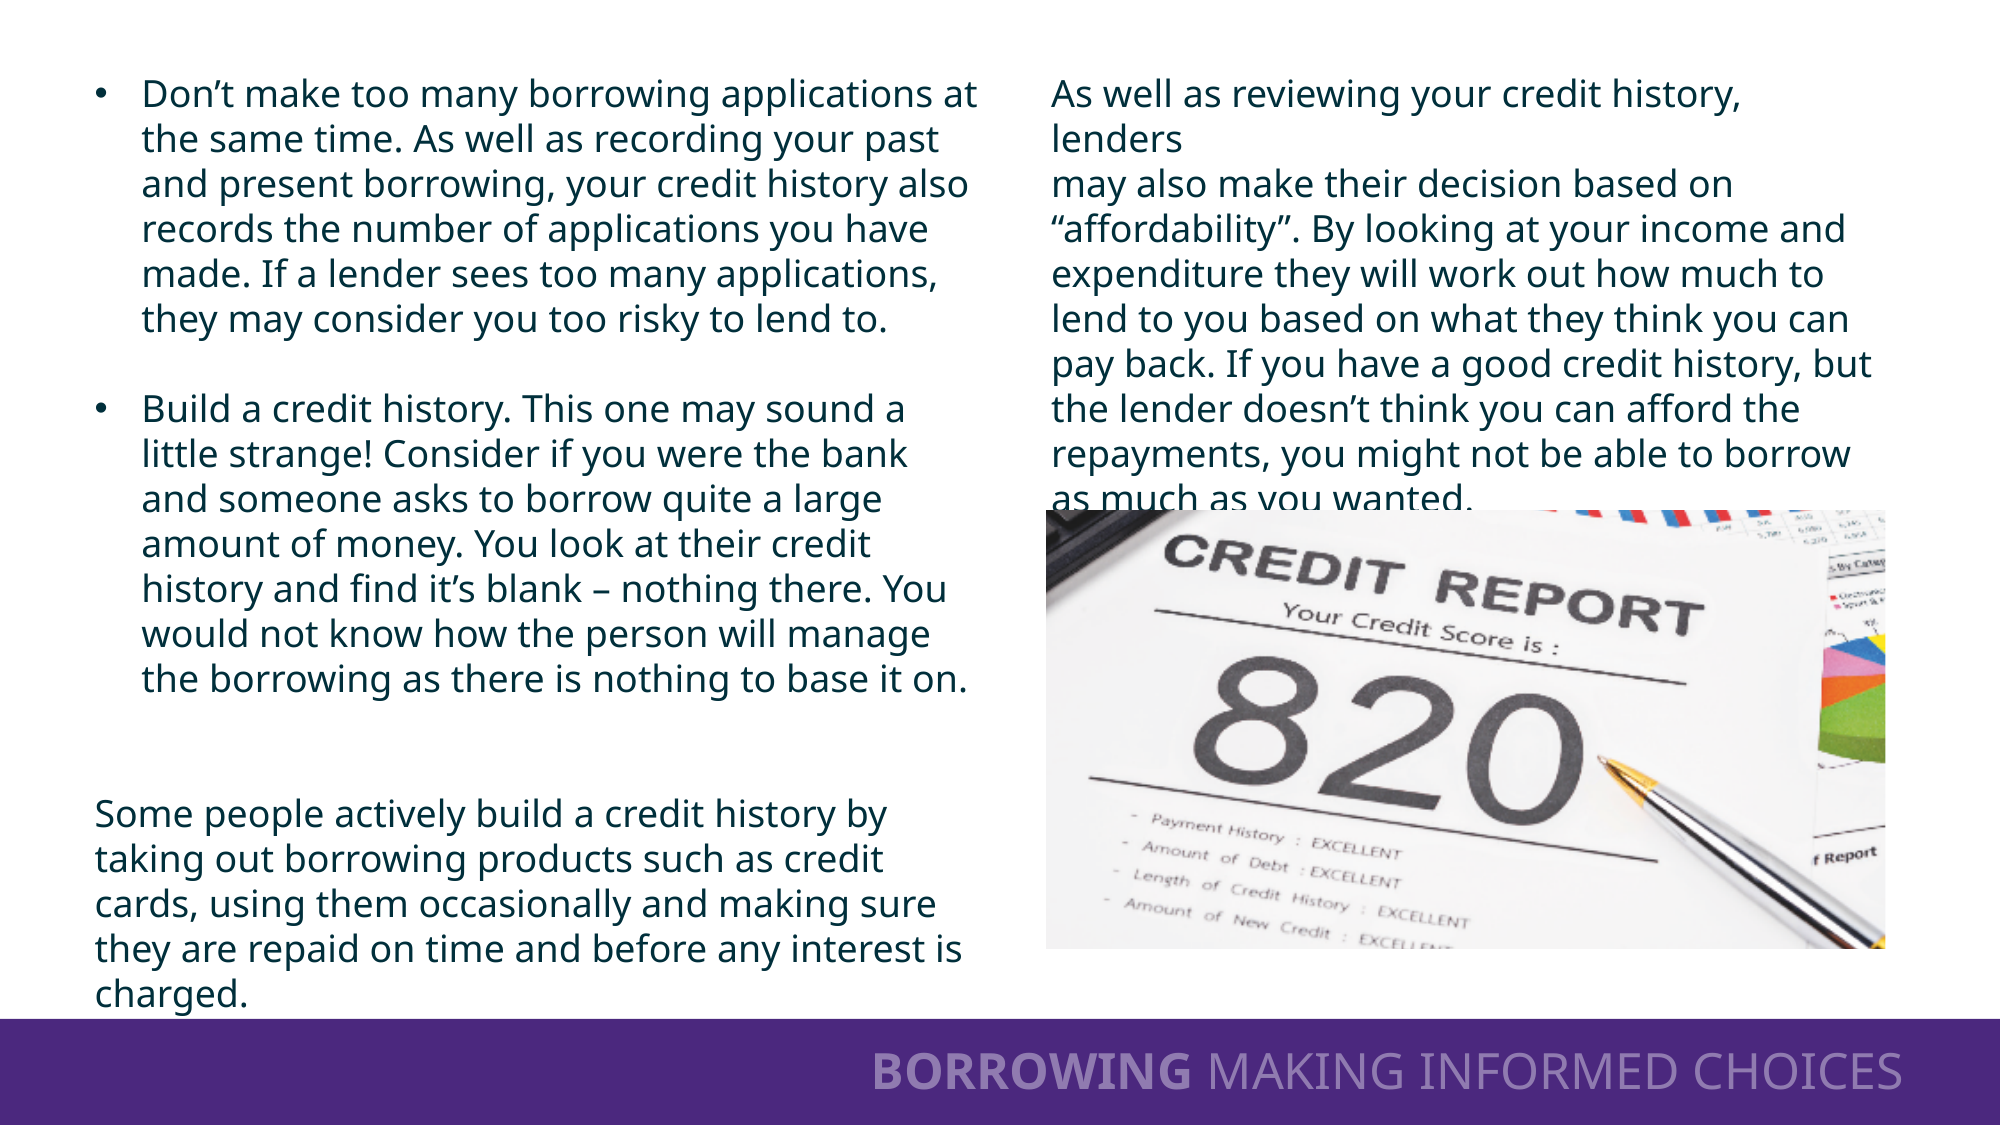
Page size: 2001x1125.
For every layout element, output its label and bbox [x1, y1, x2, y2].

picture [1046, 509, 1886, 949]
